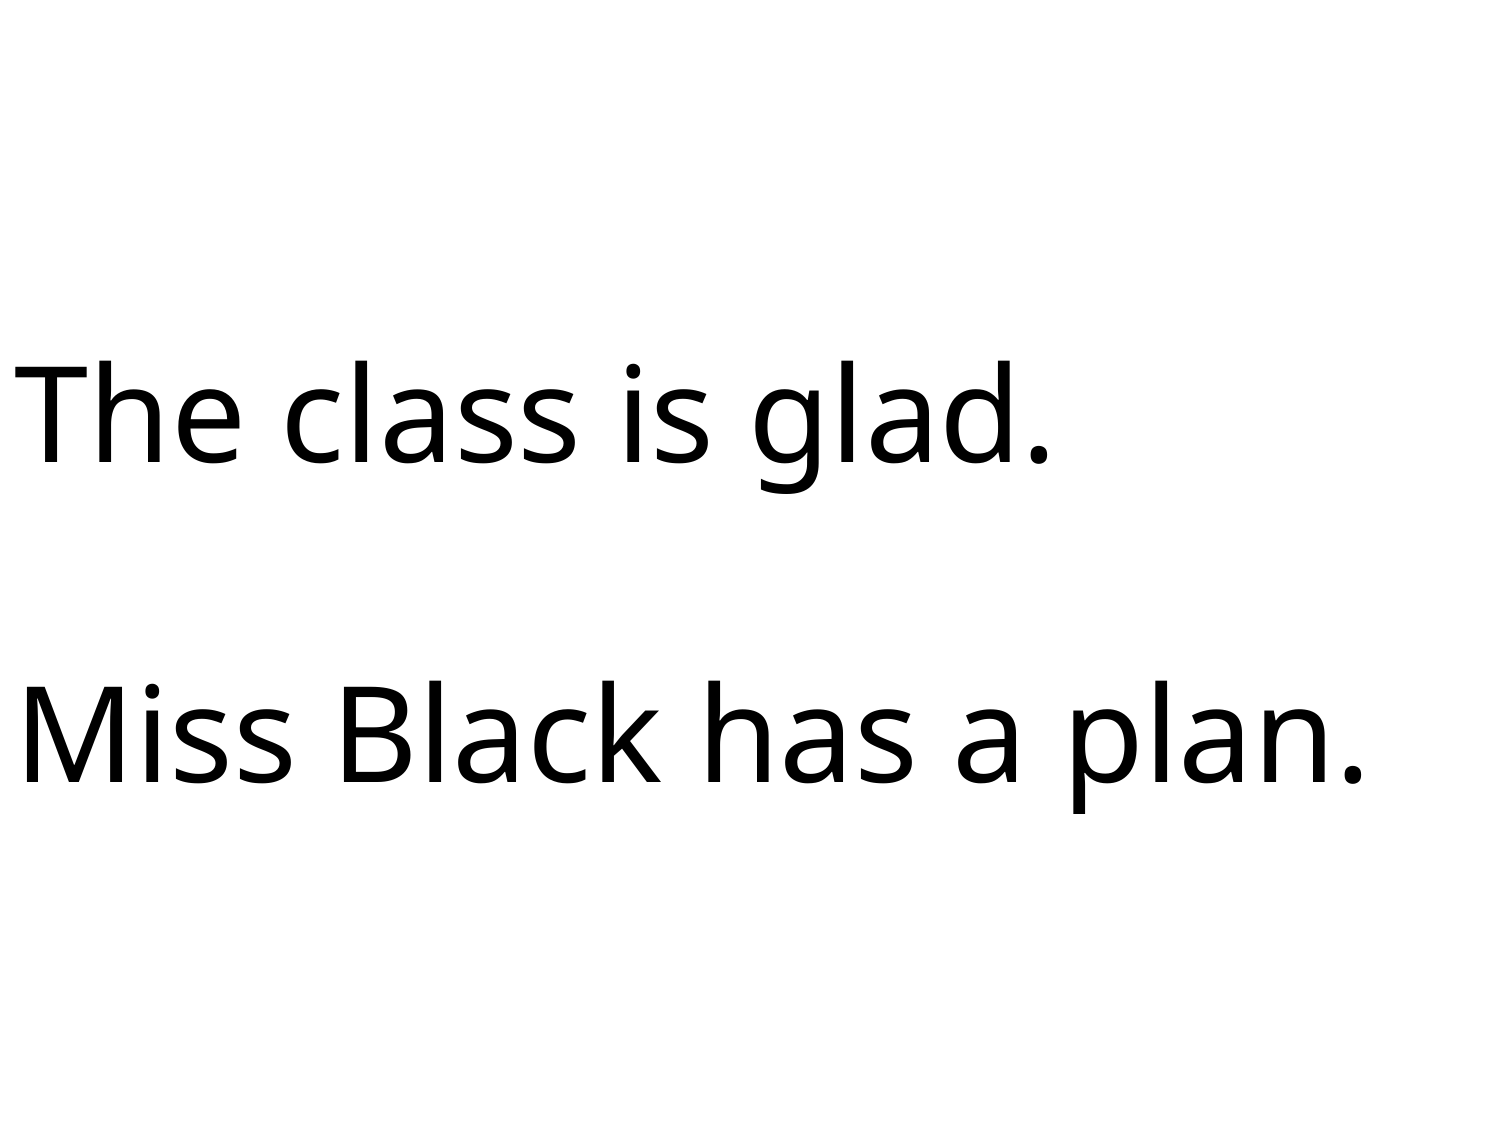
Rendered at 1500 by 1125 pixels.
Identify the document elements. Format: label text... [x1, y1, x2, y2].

text_box The class is glad. Miss Black has a plan. [0, 1, 1478, 817]
